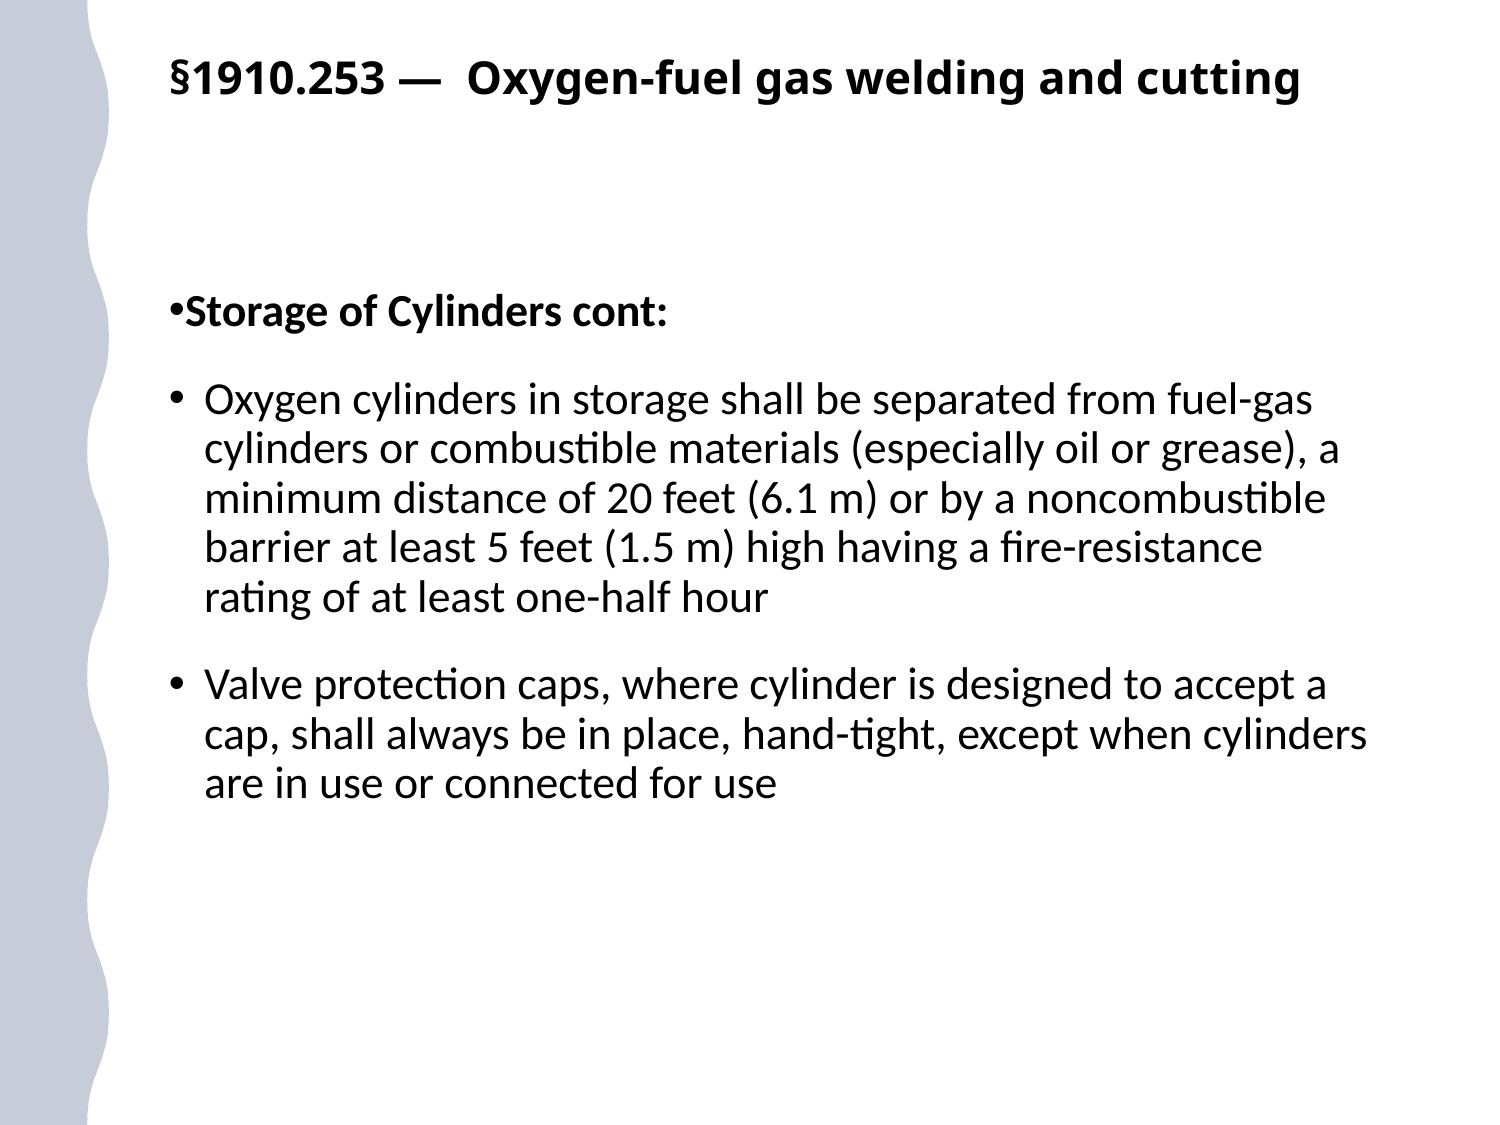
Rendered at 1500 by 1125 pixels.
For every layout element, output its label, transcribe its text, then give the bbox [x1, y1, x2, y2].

text_box §1910.253 — Oxygen-fuel gas welding and cutting [154, 47, 1392, 141]
text_box [109, 0, 1500, 1125]
text_box Storage of Cylinders cont: Oxygen cylinders in storage shall be separated from fuel-gas cylinders or combustible materials (especially oil or grease), a minimum distance of 20 feet (6.1 m) or by a noncombustible barrier at least 5 feet (1.5 m) high having a fire-resistance rating of at least one-half hour Valve protection caps, where cylinder is designed to accept a cap, shall always be in place, hand-tight, except when cylinders are in use or connected for use [154, 279, 1396, 846]
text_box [0, 0, 109, 1125]
